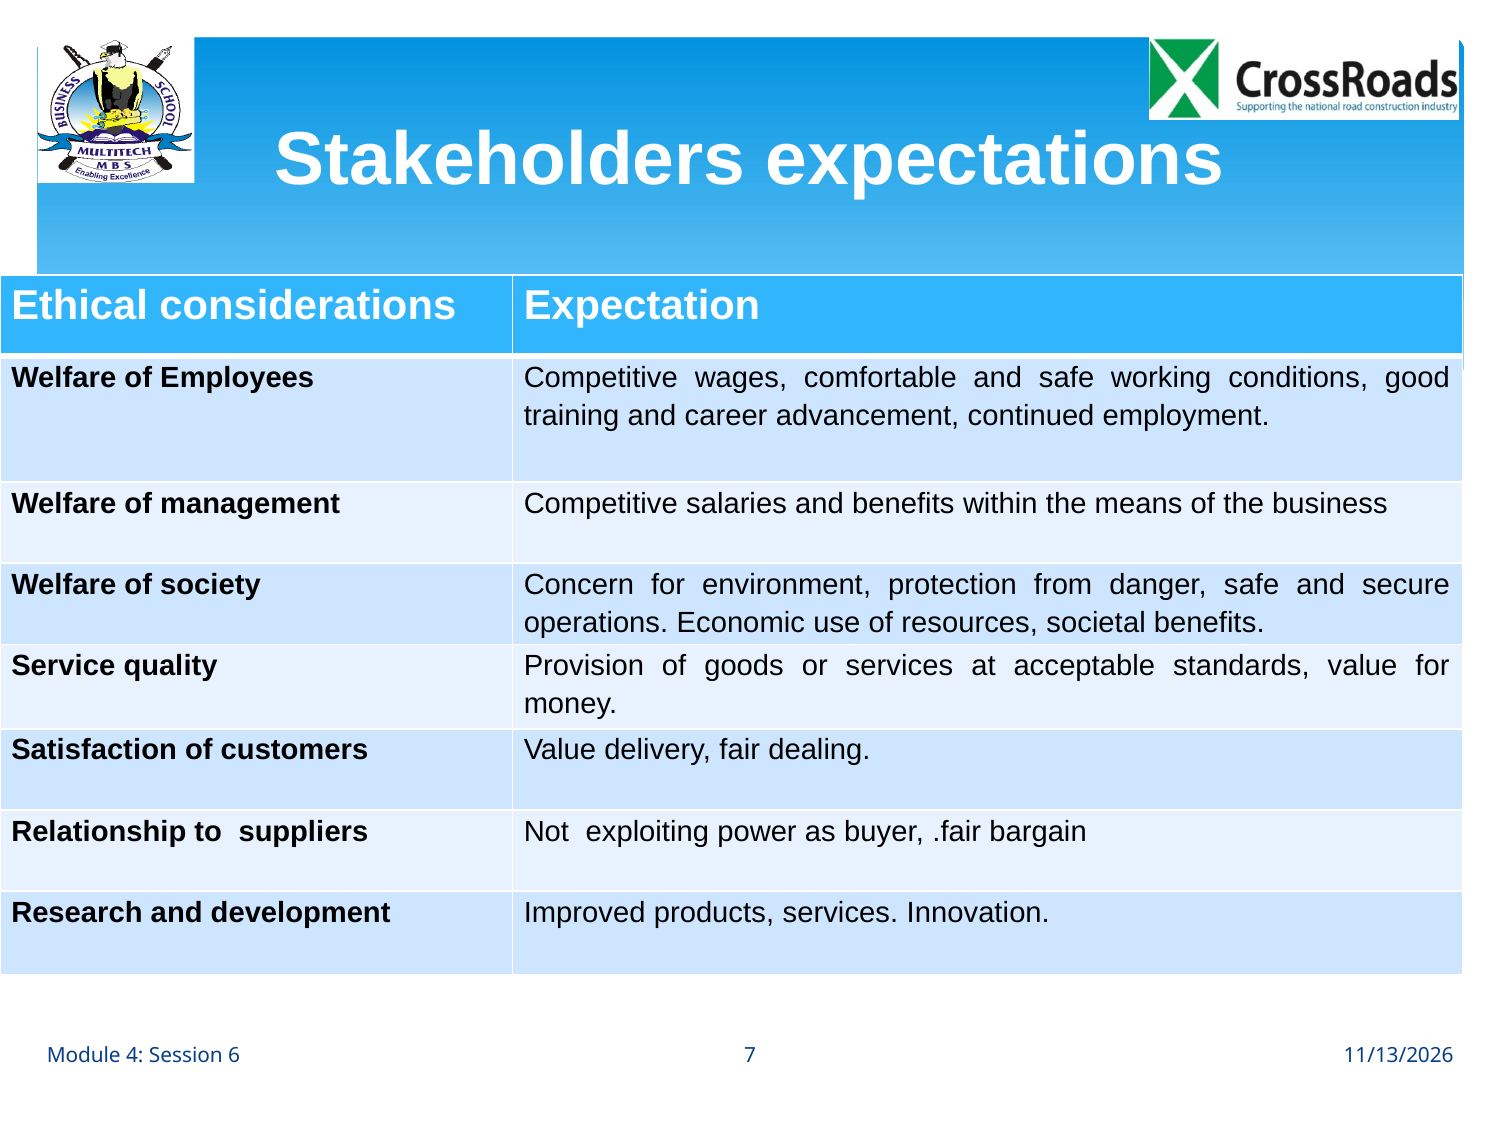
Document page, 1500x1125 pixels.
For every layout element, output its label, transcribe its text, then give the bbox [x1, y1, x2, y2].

title Stakeholders expectations [75, 55, 1425, 261]
table_cell Value delivery, fair dealing. [513, 730, 1462, 809]
table_cell Welfare of society [1, 564, 512, 644]
table_cell Not exploiting power as buyer, .fair bargain [513, 811, 1462, 890]
table_header Ethical considerations [1, 276, 512, 353]
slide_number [847, 1025, 1469, 1086]
table_cell Research and development [1, 892, 512, 974]
table_cell Welfare of management [1, 483, 512, 562]
table_cell Concern for environment, protection from danger, safe and secure operations. Economic use of resources, societal benefits. [513, 564, 1462, 644]
table_cell Satisfaction of customers [1, 730, 512, 809]
table_cell Competitive salaries and benefits within the means of the business [513, 483, 1462, 562]
table_header Expectation [513, 276, 1462, 353]
table_cell Relationship to suppliers [1, 811, 512, 890]
table_cell Provision of goods or services at acceptable standards, value for money. [513, 645, 1462, 728]
table_cell Welfare of Employees [1, 359, 512, 481]
footer Module 4: Session 6 [31, 1025, 653, 1086]
table_cell Improved products, services. Innovation. [513, 892, 1462, 974]
table_cell Competitive wages, comfortable and safe working conditions, good training and career advancement, continued employment. [513, 359, 1462, 481]
picture [1150, 37, 1459, 120]
slide_number 7 [654, 1025, 846, 1086]
table_cell Service quality [1, 645, 512, 728]
